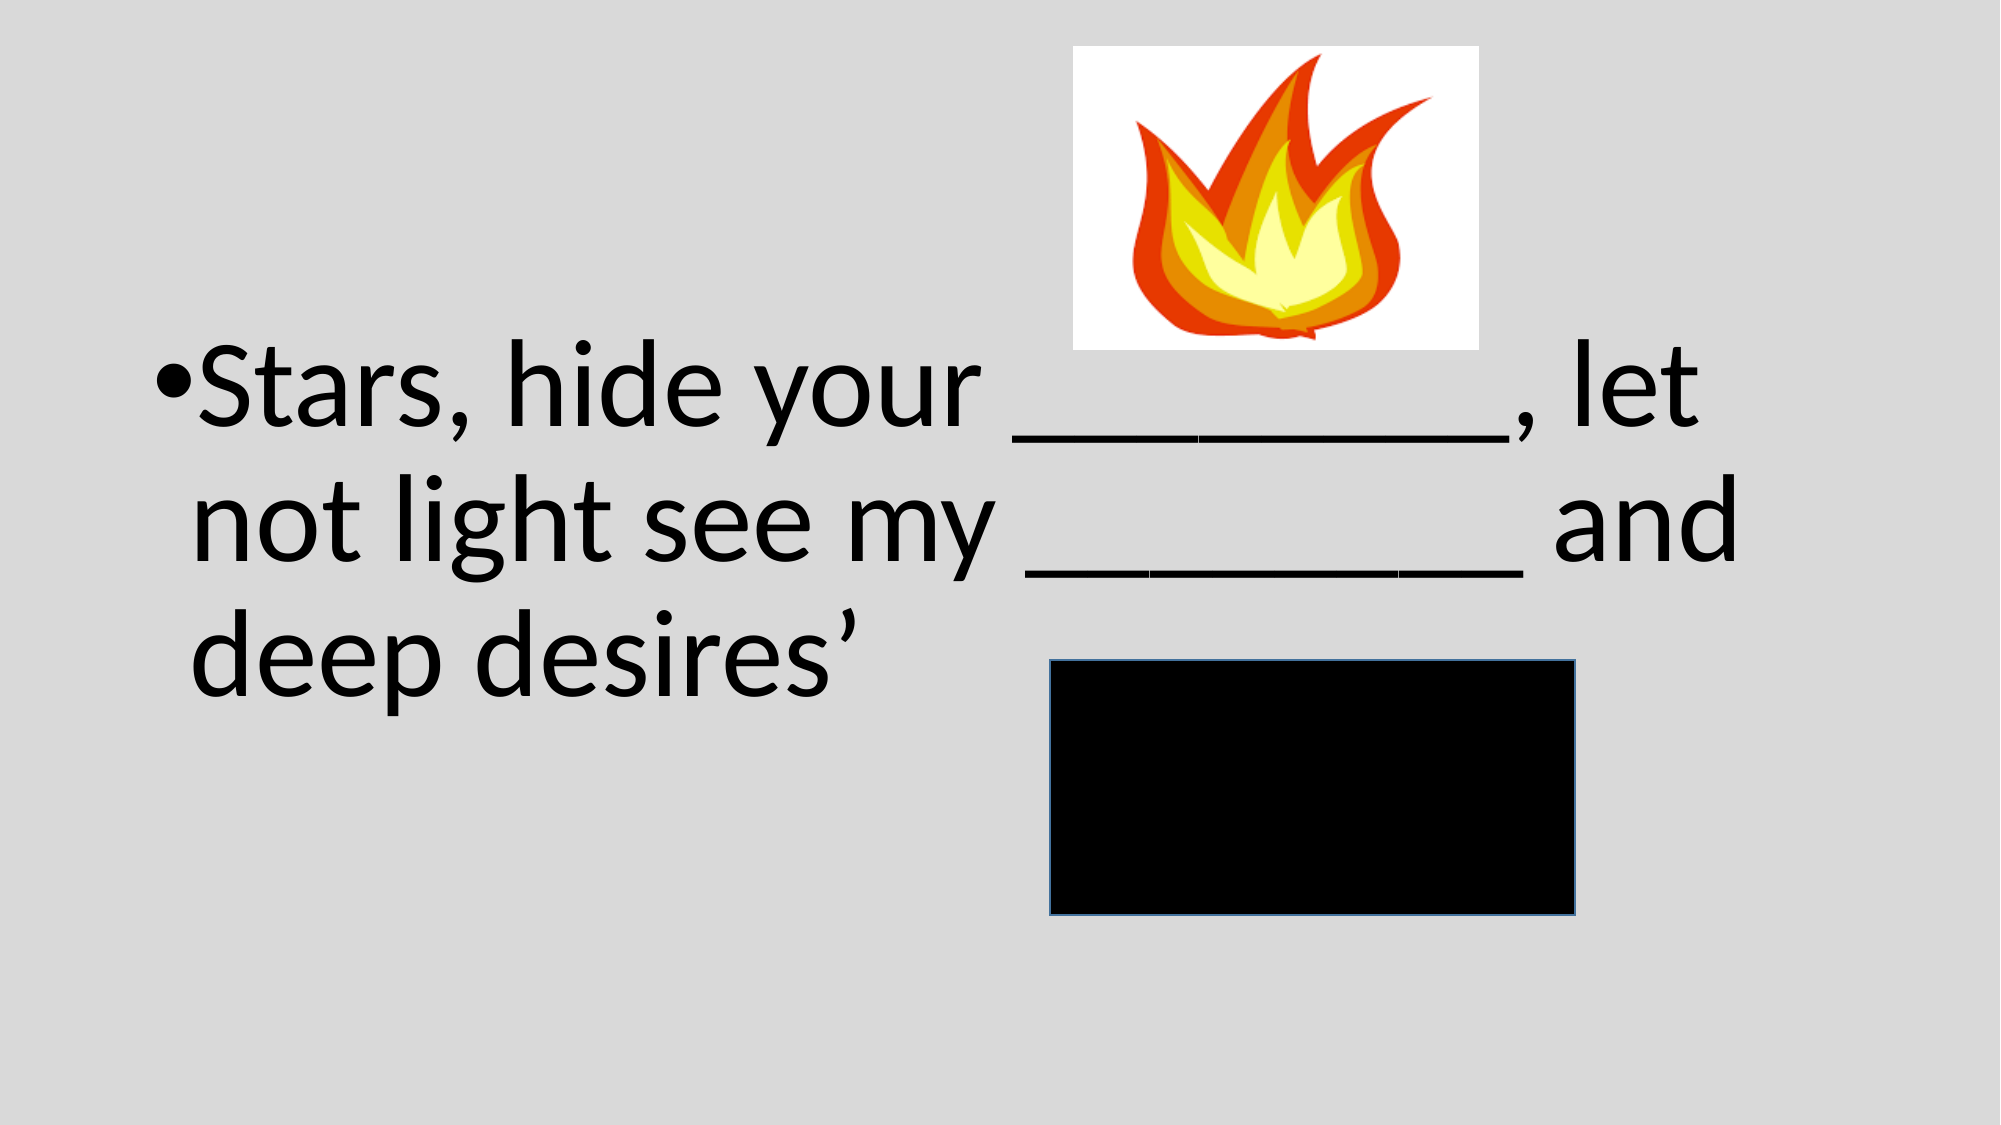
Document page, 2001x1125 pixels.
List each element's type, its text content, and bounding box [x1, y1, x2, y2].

text_box [1049, 659, 1576, 916]
picture [1073, 46, 1479, 351]
list Stars, hide your ________, let not light see my ________ and deep desires’ [137, 140, 1863, 1014]
